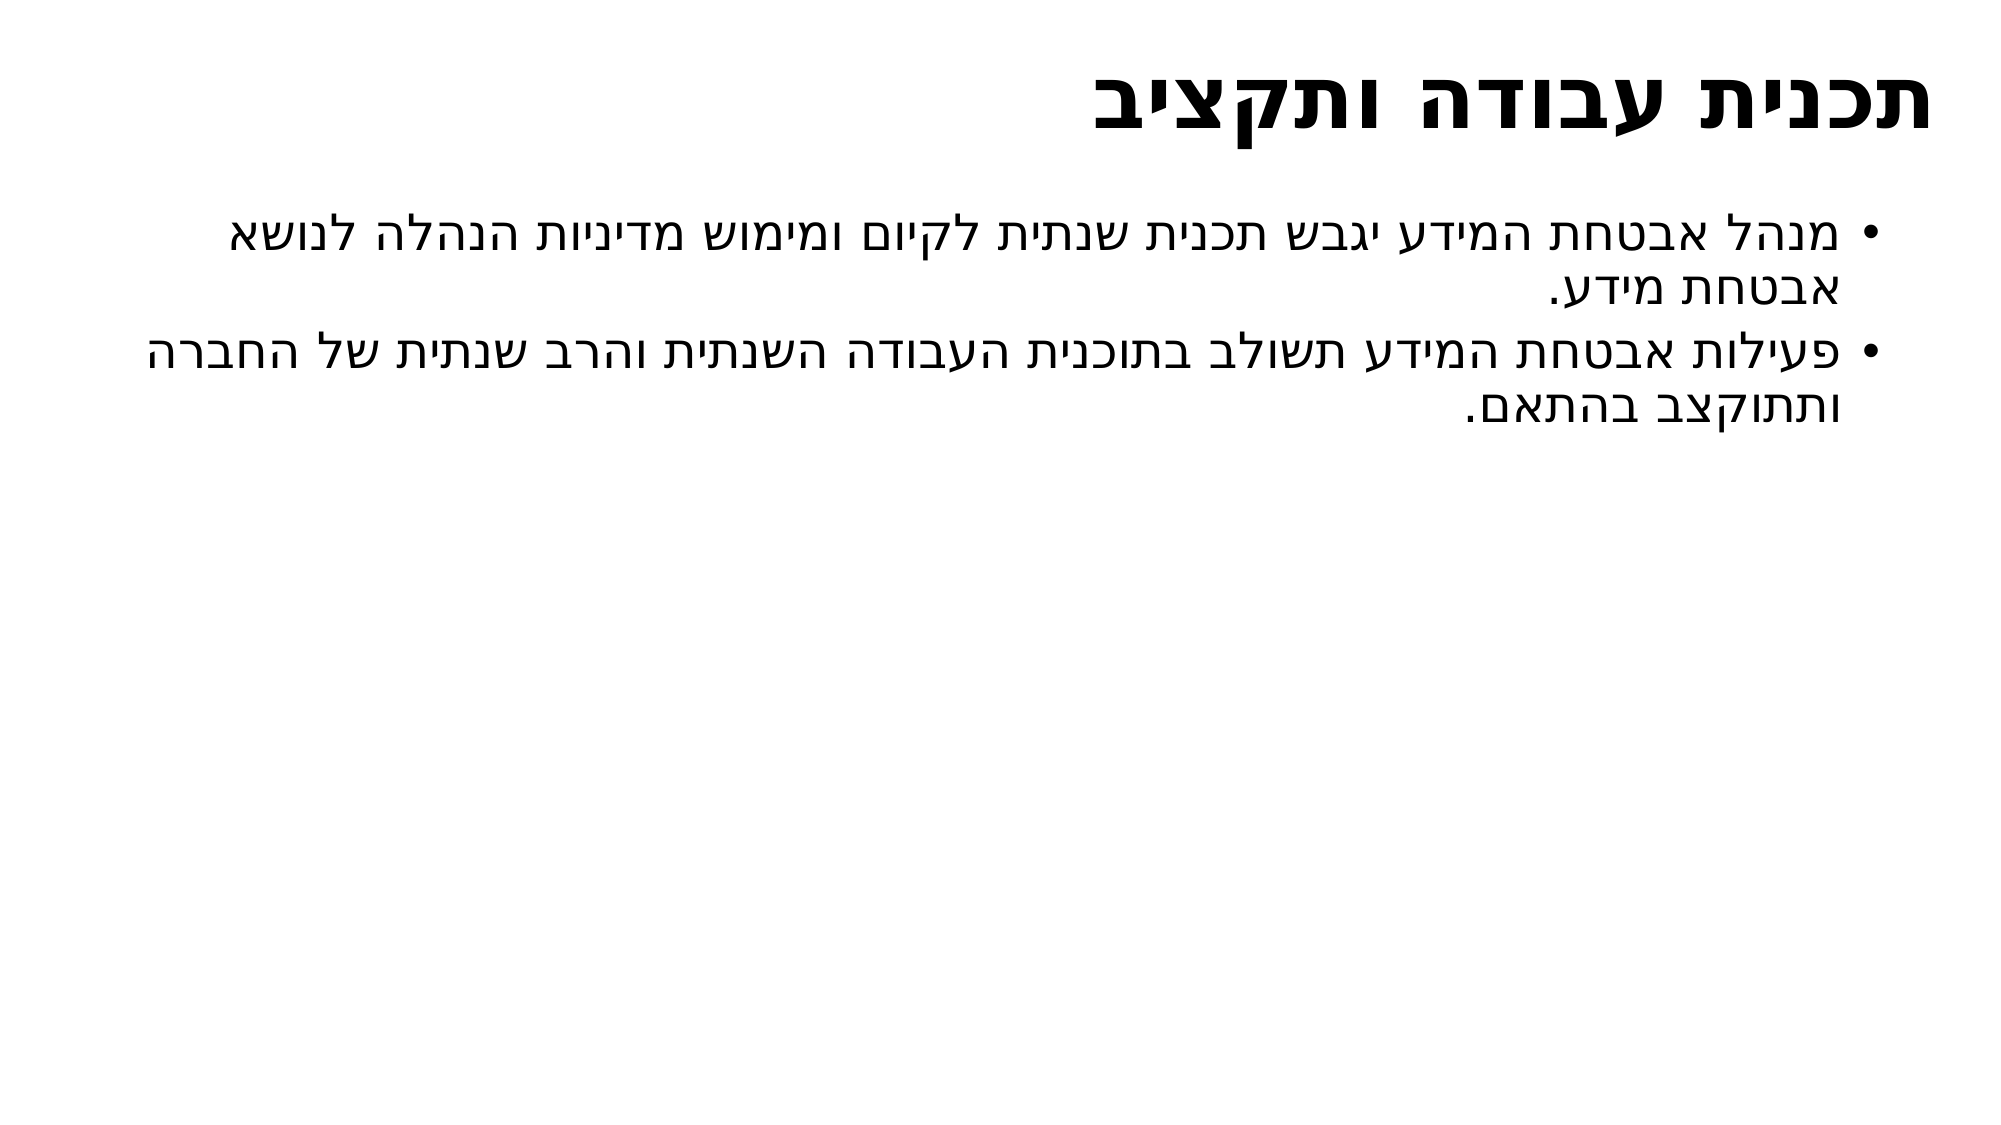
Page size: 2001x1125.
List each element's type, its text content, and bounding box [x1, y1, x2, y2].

list מנהל אבטחת המידע יגבש תכנית שנתית לקיום ומימוש מדיניות הנהלה לנושא אבטחת מידע. פעילות אבטחת המידע תשולב בתוכנית העבודה השנתית והרב שנתית של החברה ותתוקצב בהתאם. [99, 200, 1970, 1005]
title תכנית עבודה ותקציב [99, 45, 1952, 156]
